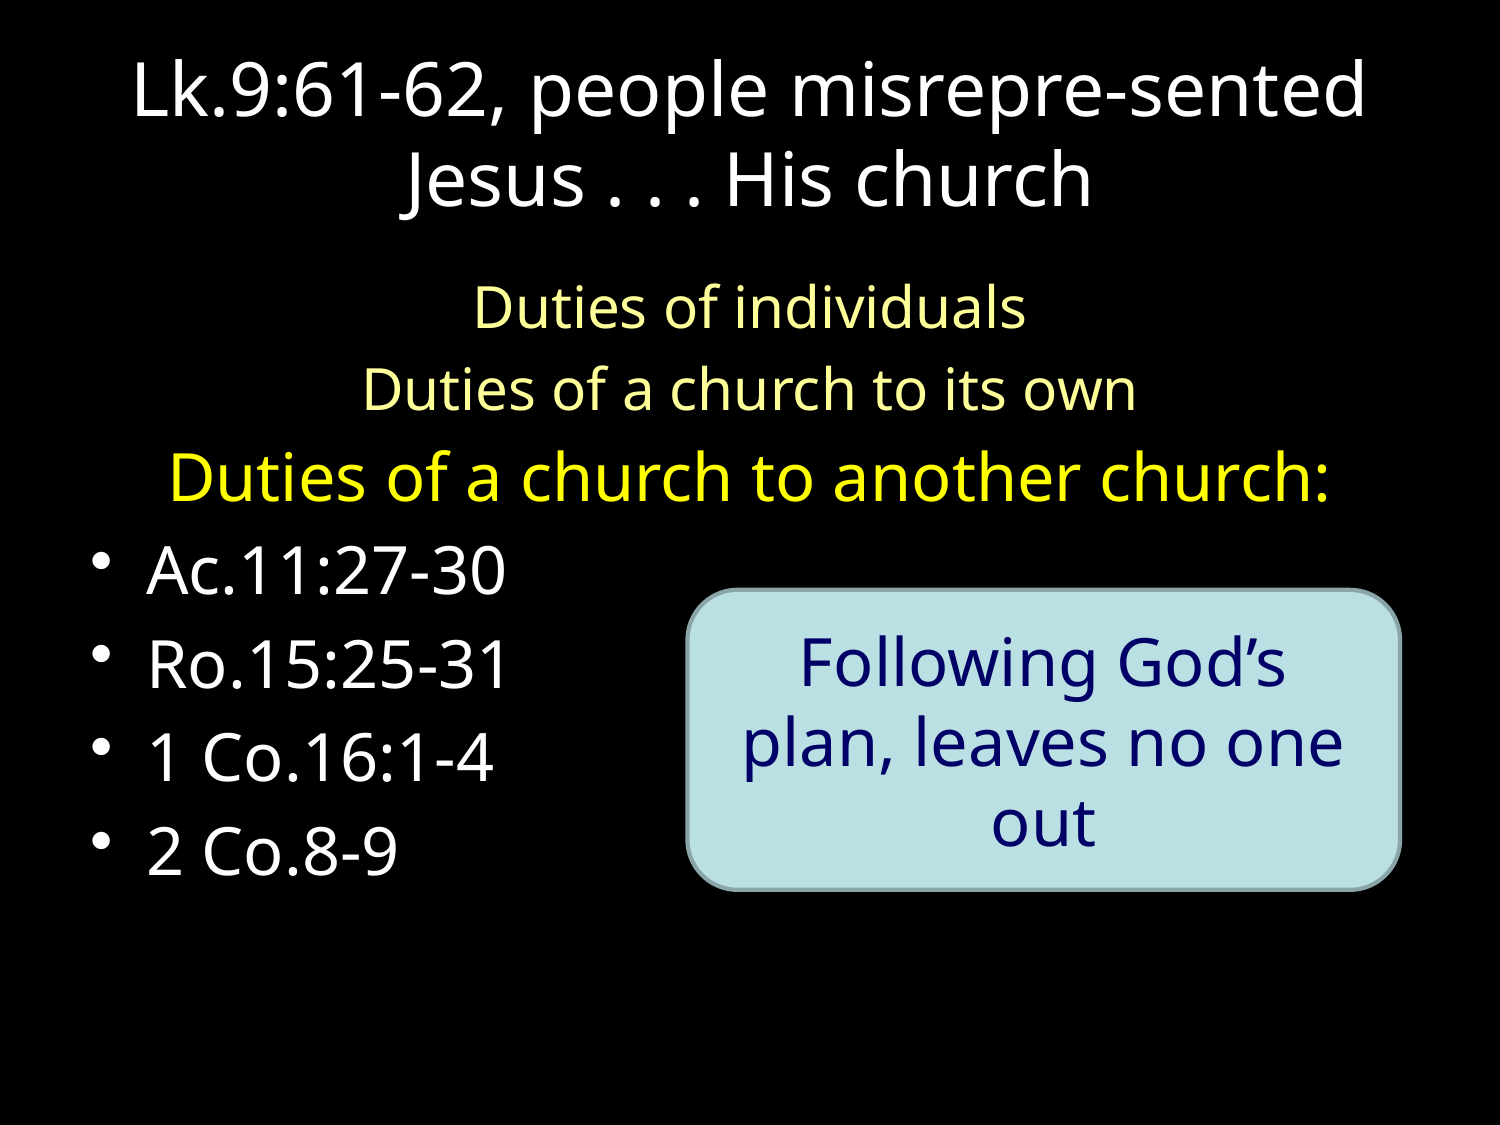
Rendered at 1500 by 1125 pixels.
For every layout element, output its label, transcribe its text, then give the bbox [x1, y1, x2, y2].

list Duties of individuals Duties of a church to its own Duties of a church to another church: Ac.11:27-30 Ro.15:25-31 1 Co.16:1-4 2 Co.8-9 [75, 262, 1425, 1005]
text_box Following God’s plan, leaves no one out [685, 587, 1403, 892]
title Lk.9:61-62, people misrepre-sented Jesus . . . His church [75, 37, 1425, 225]
